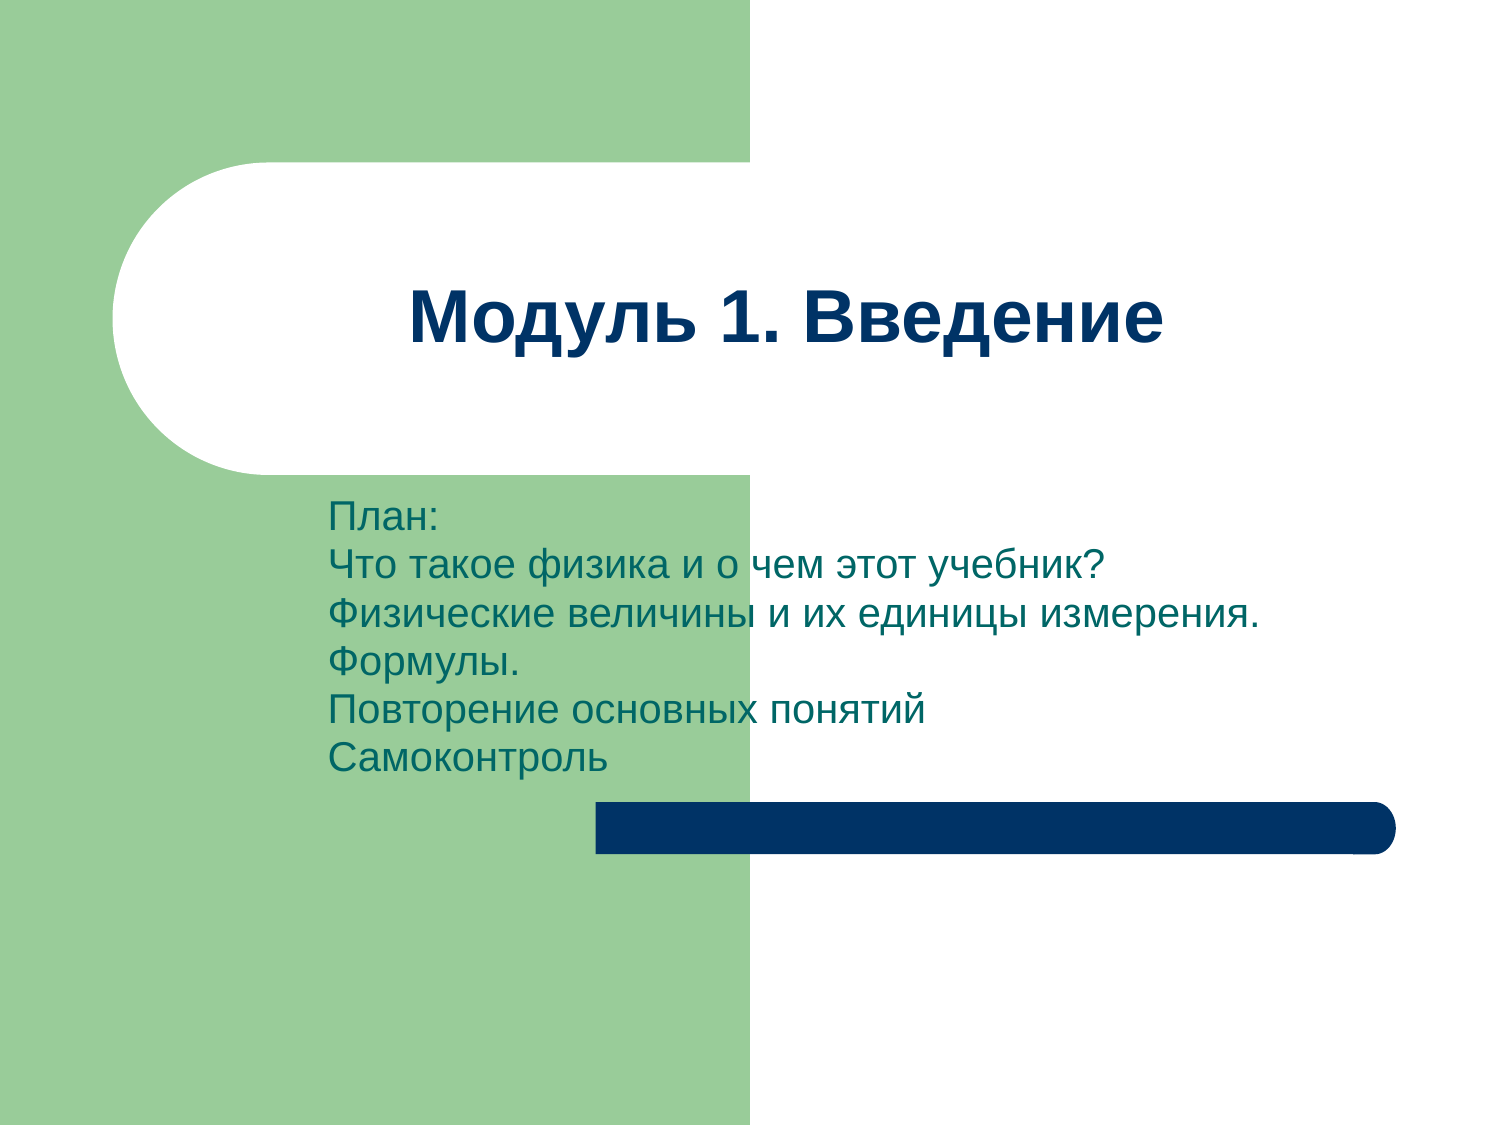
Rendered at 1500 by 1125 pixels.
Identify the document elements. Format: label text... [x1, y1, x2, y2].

subtitle План: Что такое физика и о чем этот учебник? Физические величины и их единицы измерения. Формулы. Повторение основных понятий Самоконтроль [312, 479, 1426, 788]
title Модуль 1. Введение [112, 162, 1463, 476]
